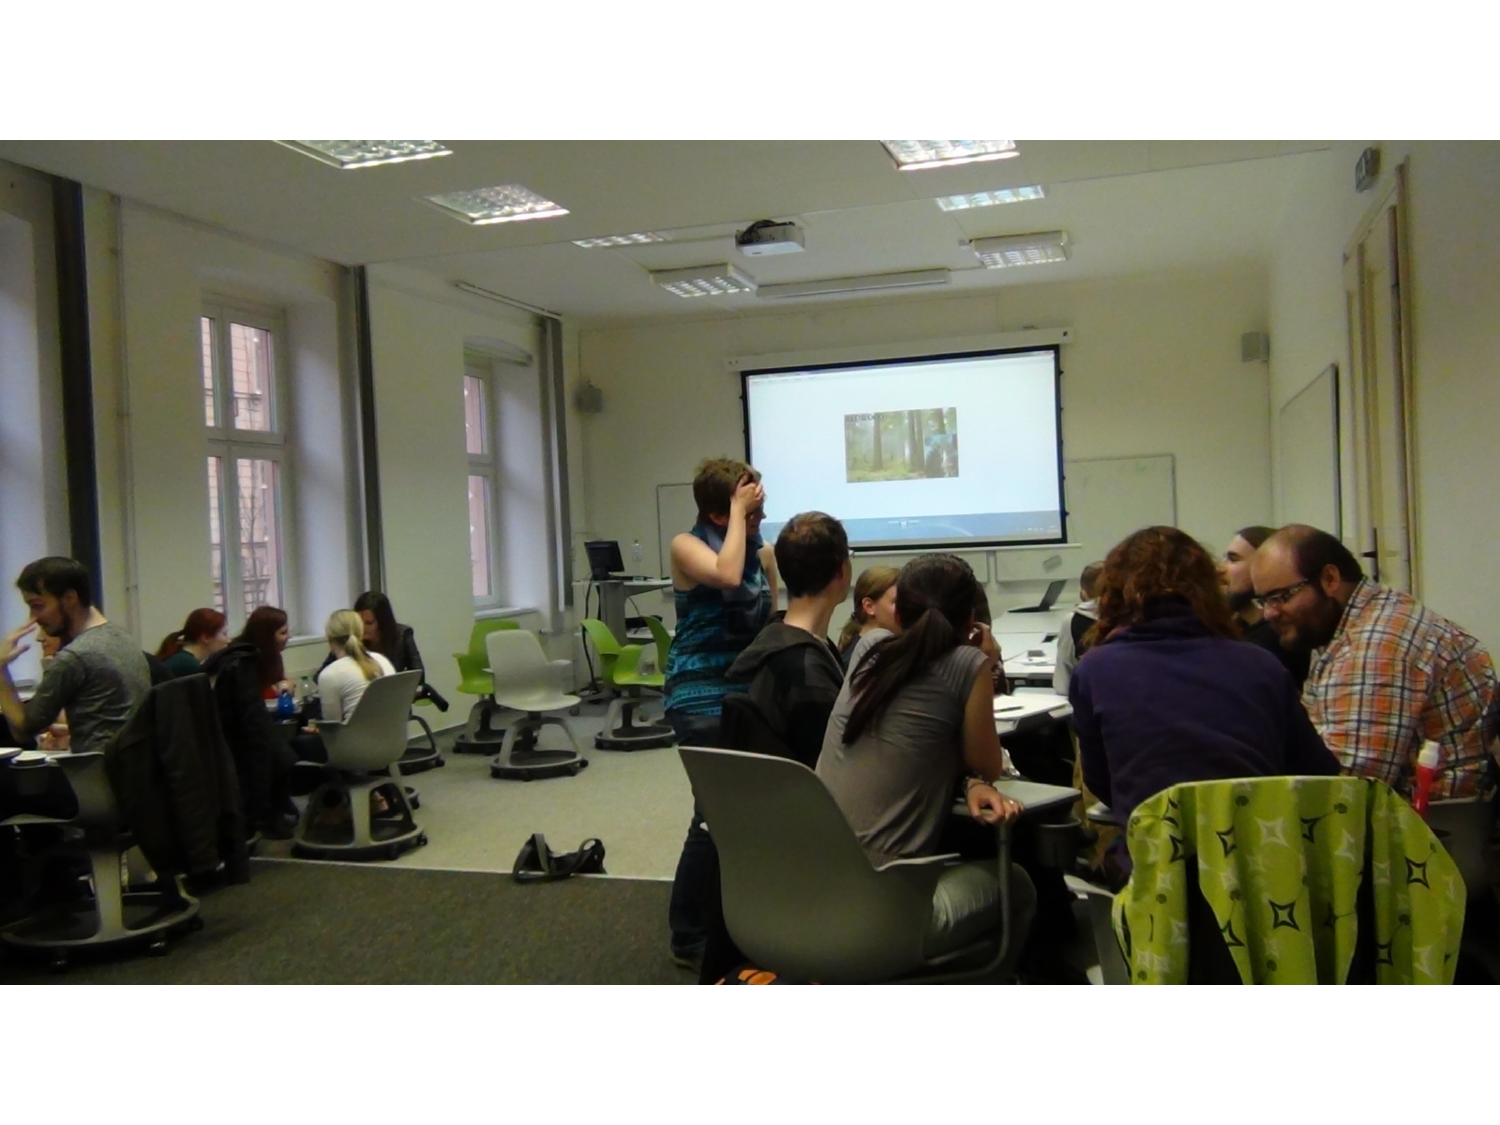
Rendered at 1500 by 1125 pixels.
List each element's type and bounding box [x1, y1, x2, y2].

picture [0, 140, 1500, 985]
